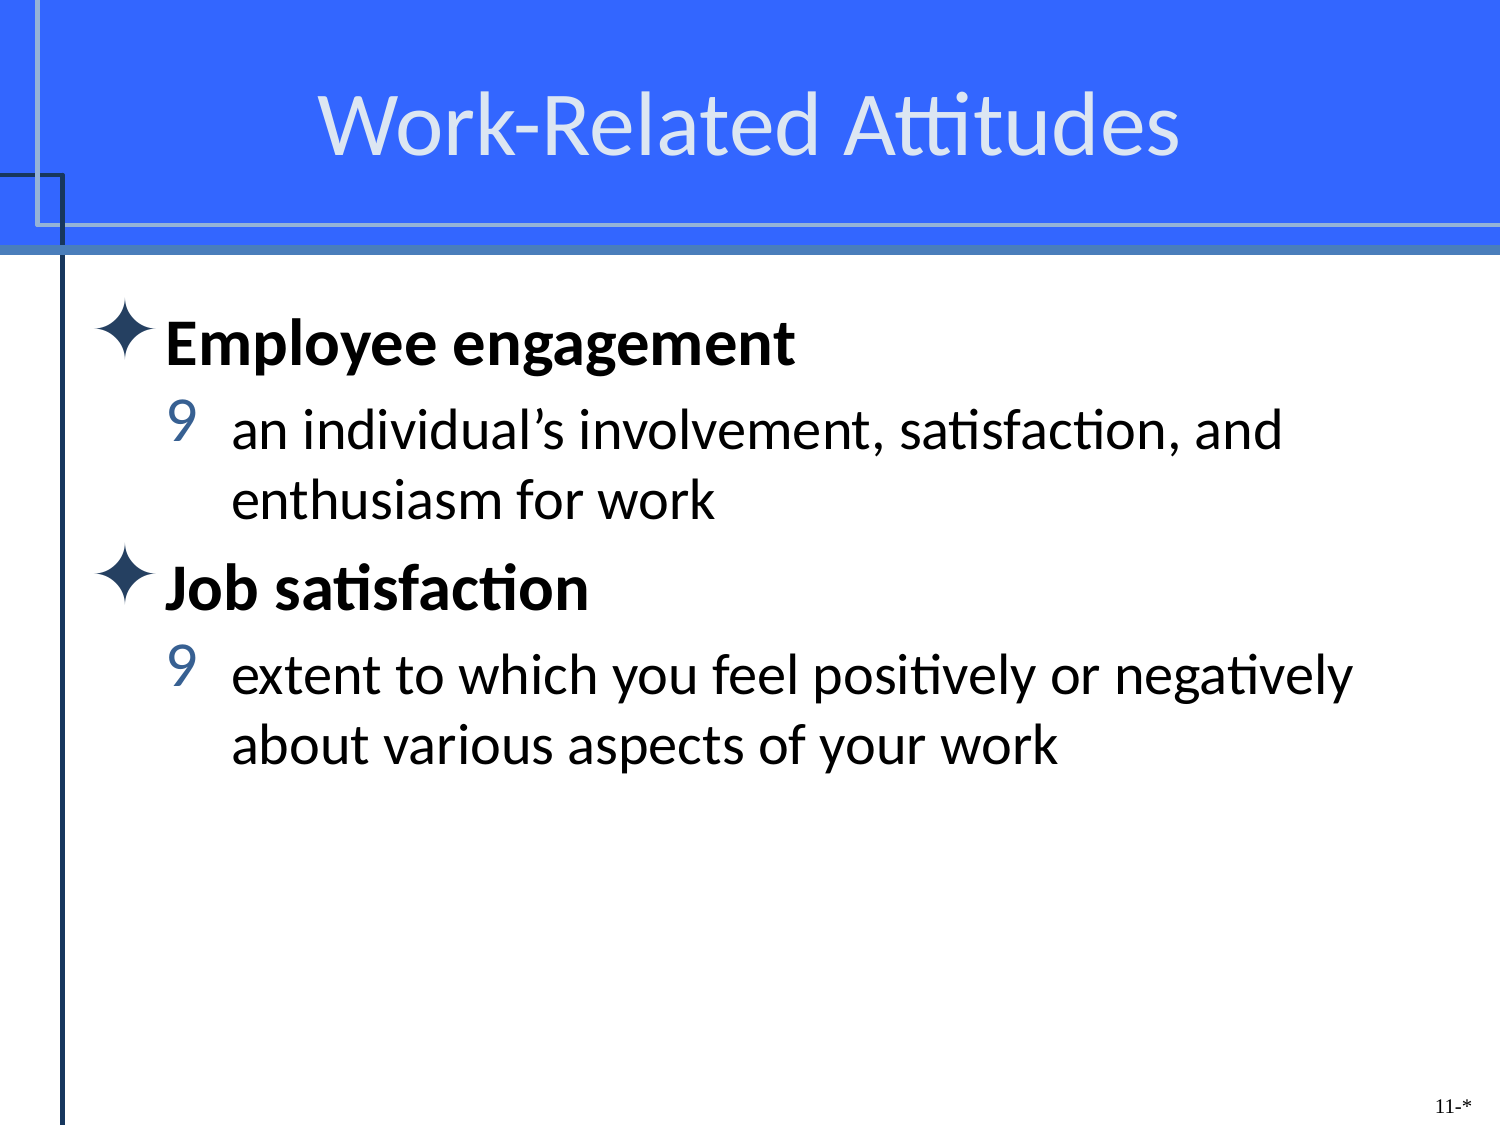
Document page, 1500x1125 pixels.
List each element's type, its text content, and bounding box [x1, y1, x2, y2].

list Employee engagement an individual’s involvement, satisfaction, and enthusiasm for work Job satisfaction extent to which you feel positively or negatively about various aspects of your work [75, 291, 1425, 1035]
title Work-Related Attitudes [75, 24, 1425, 213]
